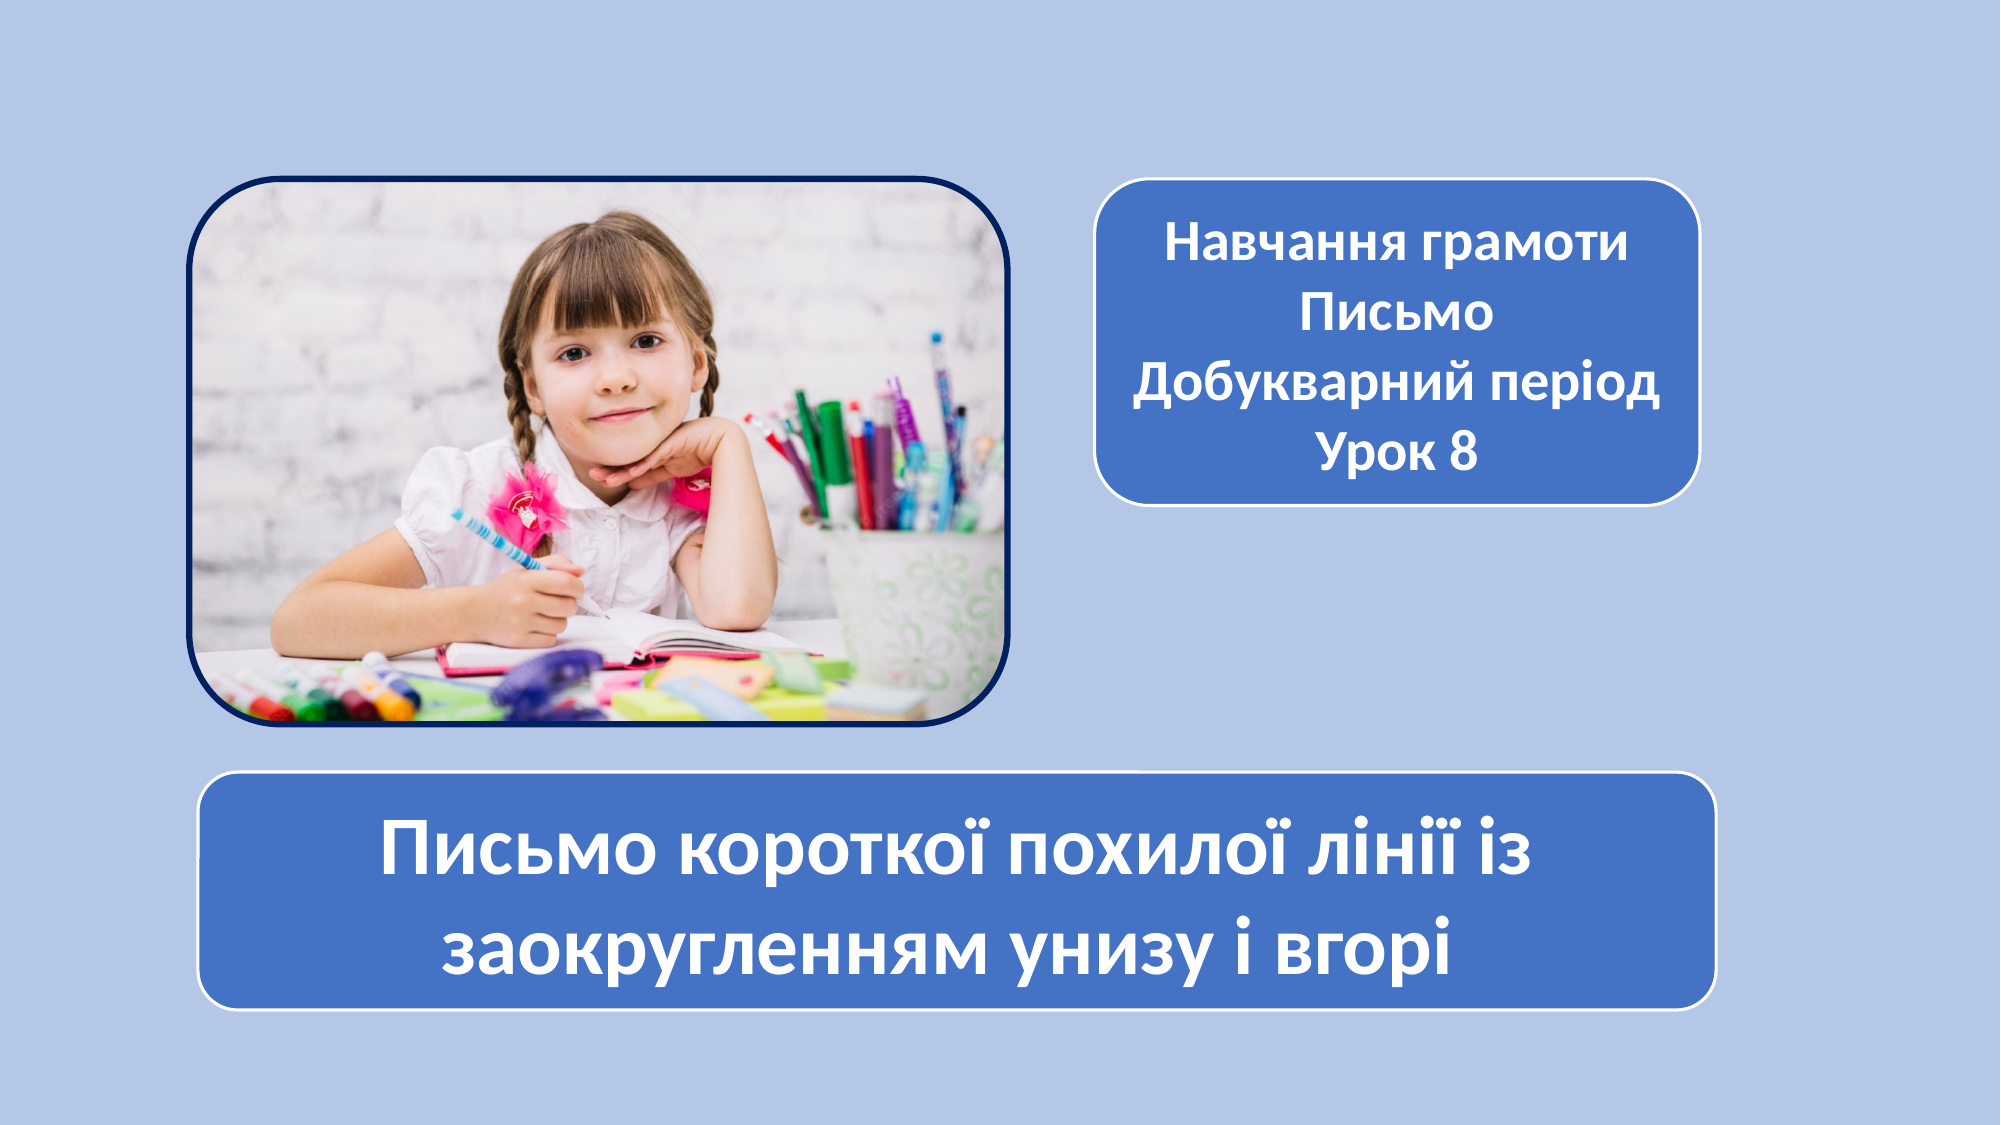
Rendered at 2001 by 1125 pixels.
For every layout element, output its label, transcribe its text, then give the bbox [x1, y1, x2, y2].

text_box Письмо короткої похилої лінії із заокругленням унизу і вгорі [196, 770, 1718, 1012]
picture [189, 178, 1008, 725]
text_box Навчання грамоти Письмо Добукварний період Урок 8 [1093, 177, 1702, 508]
